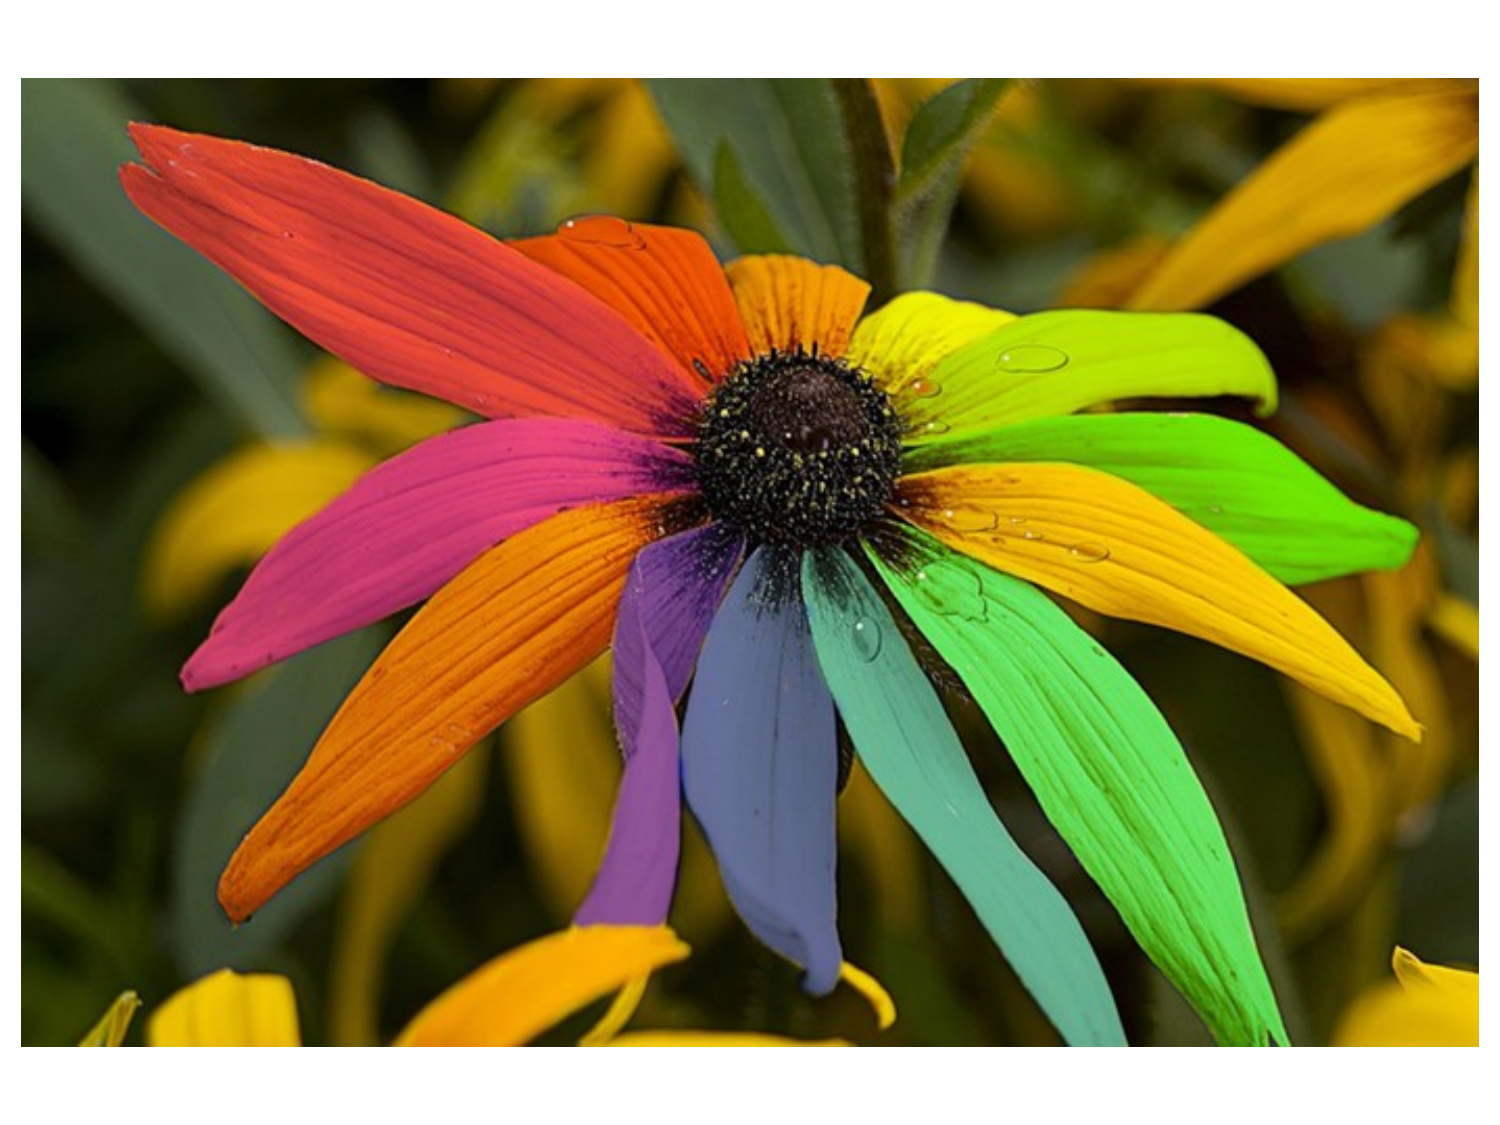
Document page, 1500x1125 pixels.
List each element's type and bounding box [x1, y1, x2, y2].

picture [21, 77, 1479, 1048]
